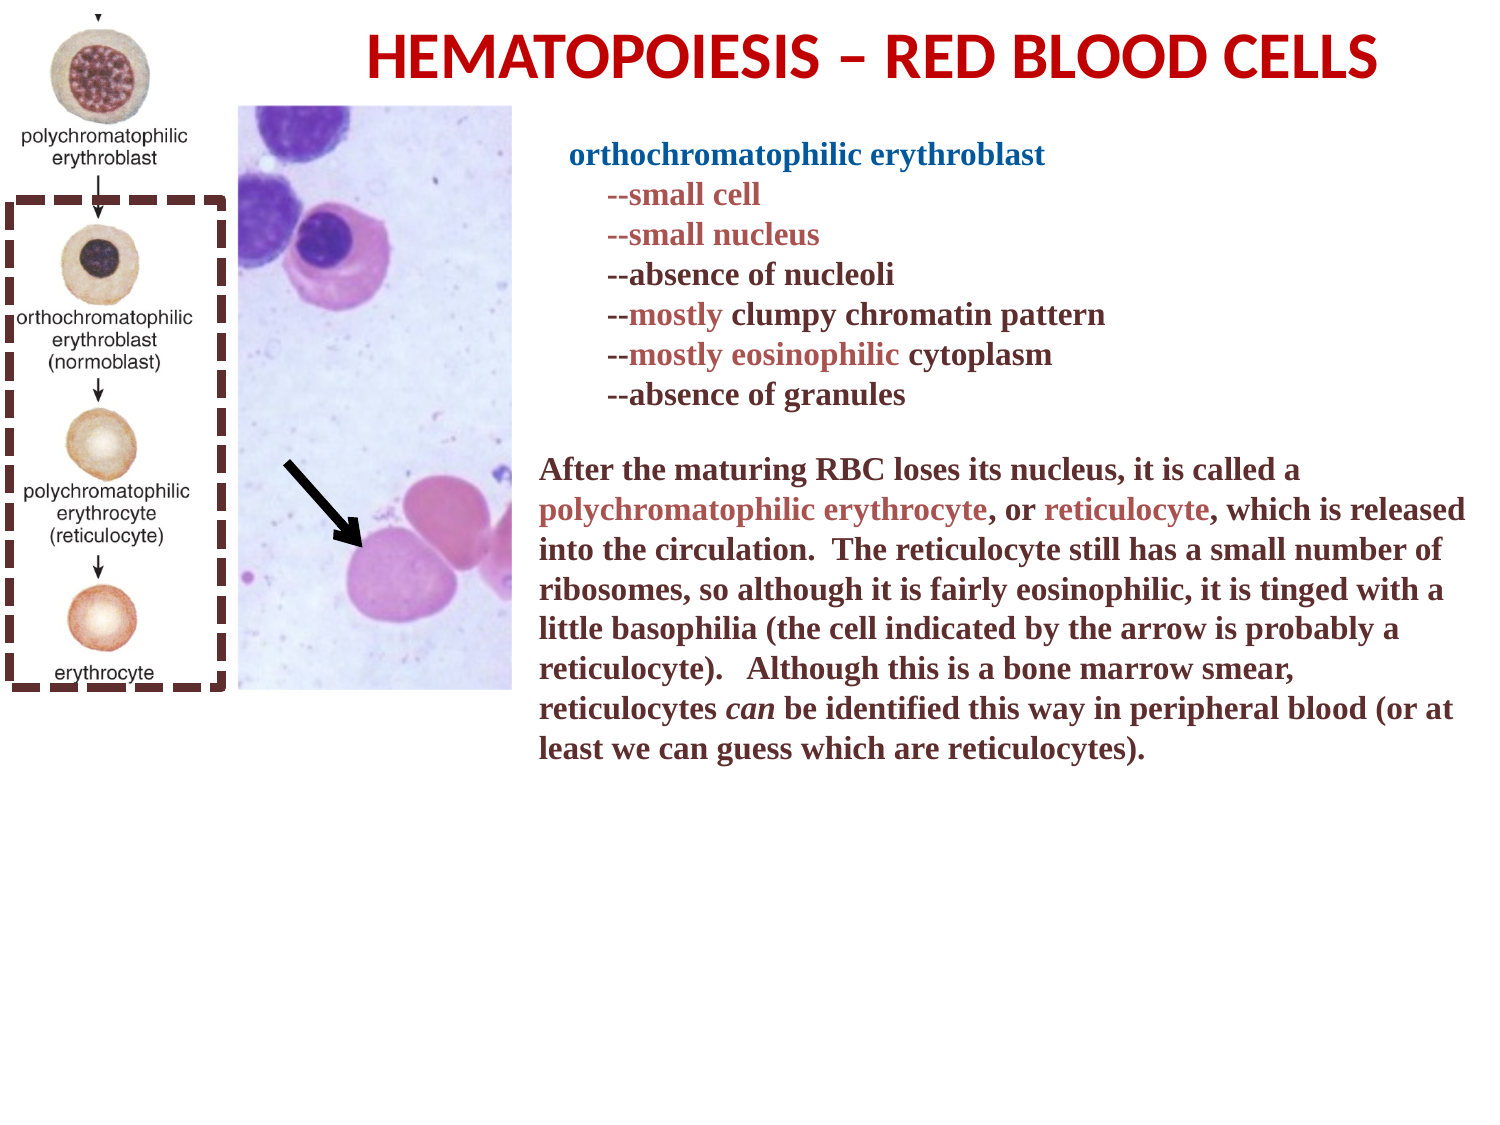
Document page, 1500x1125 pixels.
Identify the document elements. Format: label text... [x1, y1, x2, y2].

text_box HEMATOPOIESIS – RED BLOOD CELLS [351, 4, 1395, 99]
text_box [209, 543, 224, 690]
picture [14, 14, 667, 689]
text_box After the maturing RBC loses its nucleus, it is called a polychromatophilic erythrocyte, or reticulocyte, which is released into the circulation. The reticulocyte still has a small number of ribosomes, so although it is fairly eosinophilic, it is tinged with a little basophilia (the cell indicated by the arrow is probably a reticulocyte). Although this is a bone marrow smear, reticulocytes can be identified this way in peripheral blood (or at least we can guess which are reticulocytes). [524, 439, 1488, 774]
text_box [209, 198, 224, 258]
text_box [286, 461, 363, 548]
text_box orthochromatophilic erythroblast --small cell --small nucleus --absence of nucleoli --mostly clumpy chromatin pattern --mostly eosinophilic cytoplasm --absence of granules [553, 124, 1192, 420]
